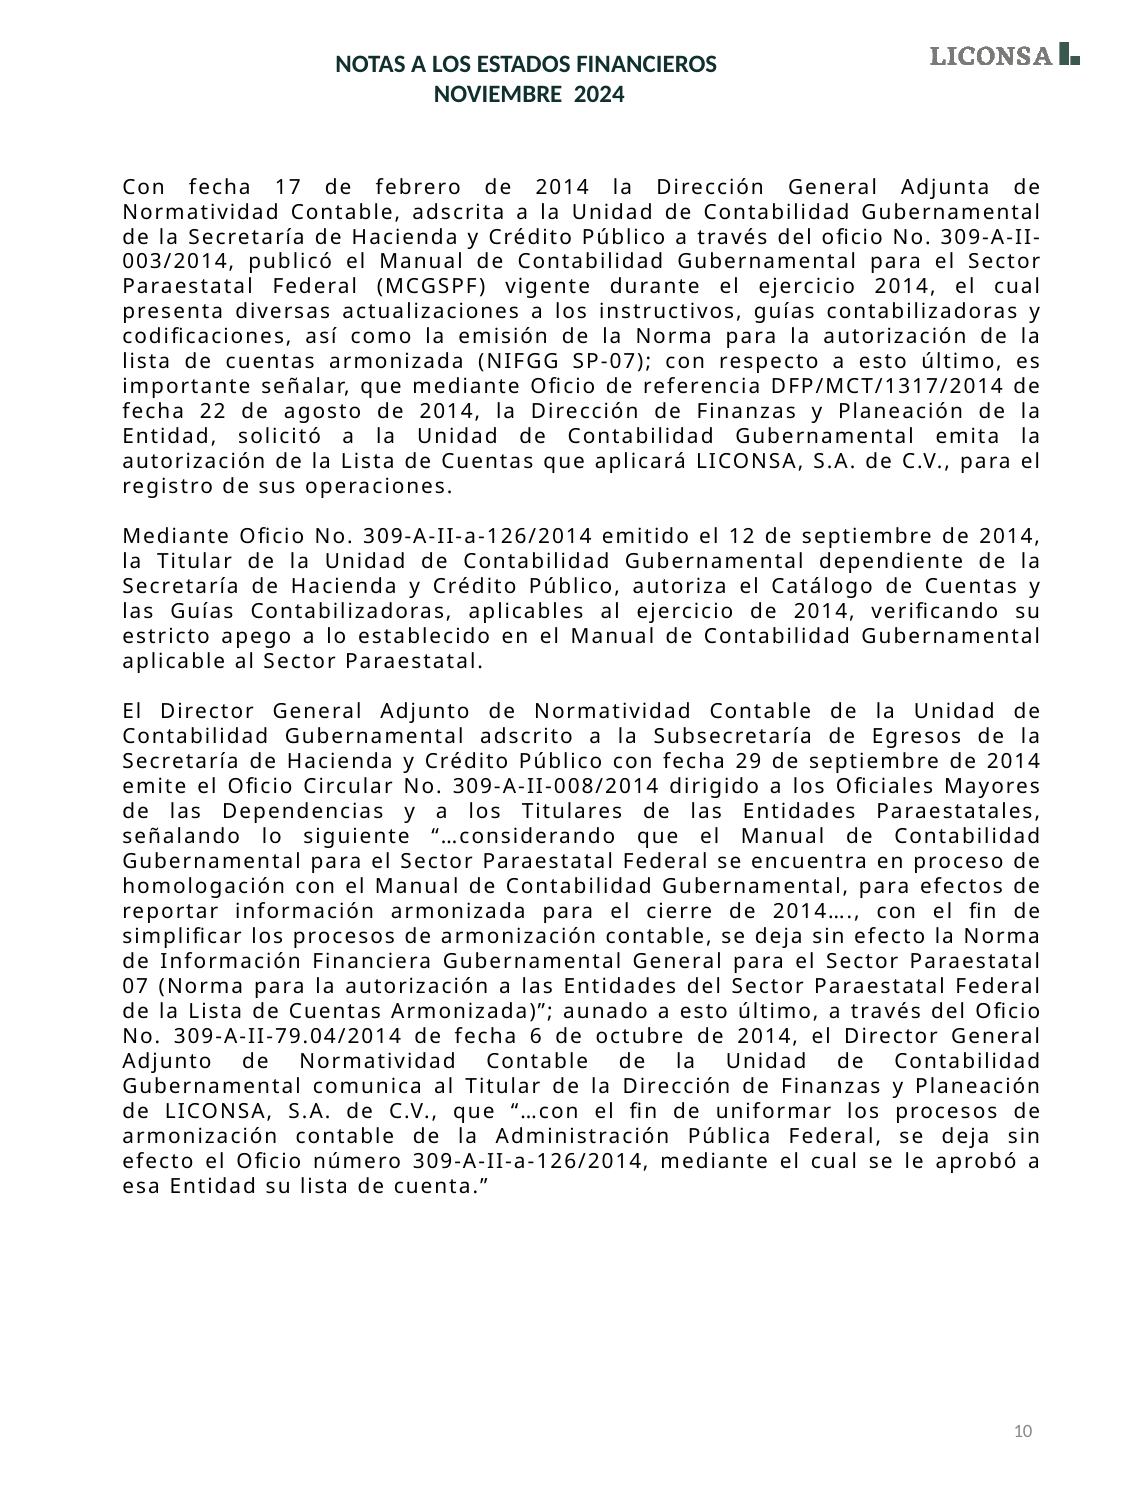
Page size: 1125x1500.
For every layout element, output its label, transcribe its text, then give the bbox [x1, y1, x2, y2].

text_box NOTAS A LOS ESTADOS FINANCIEROS NOVIEMBRE 2024 [302, 39, 758, 115]
slide_number 10 [794, 1390, 1048, 1471]
text_box Con fecha 17 de febrero de 2014 la Dirección General Adjunta de Normatividad Contable, adscrita a la Unidad de Contabilidad Gubernamental de la Secretaría de Hacienda y Crédito Público a través del oficio No. 309-A-II-003/2014, publicó el Manual de Contabilidad Gubernamental para el Sector Paraestatal Federal (MCGSPF) vigente durante el ejercicio 2014, el cual presenta diversas actualizaciones a los instructivos, guías contabilizadoras y codificaciones, así como la emisión de la Norma para la autorización de la lista de cuentas armonizada (NIFGG SP-07); con respecto a esto último, es importante señalar, que mediante Oficio de referencia DFP/MCT/1317/2014 de fecha 22 de agosto de 2014, la Dirección de Finanzas y Planeación de la Entidad, solicitó a la Unidad de Contabilidad Gubernamental emita la autorización de la Lista de Cuentas que aplicará LICONSA, S.A. de C.V., para el registro de sus operaciones. Mediante Oficio No. 309-A-II-a-126/2014 emitido el 12 de septiembre de 2014, la Titular de la Unidad de Contabilidad Gubernamental dependiente de la Secretaría de Hacienda y Crédito Público, autoriza el Catálogo de Cuentas y las Guías Contabilizadoras, aplicables al ejercicio de 2014, verificando su estricto apego a lo establecido en el Manual de Contabilidad Gubernamental aplicable al Sector Paraestatal. El Director General Adjunto de Normatividad Contable de la Unidad de Contabilidad Gubernamental adscrito a la Subsecretaría de Egresos de la Secretaría de Hacienda y Crédito Público con fecha 29 de septiembre de 2014 emite el Oficio Circular No. 309-A-II-008/2014 dirigido a los Oficiales Mayores de las Dependencias y a los Titulares de las Entidades Paraestatales, señalando lo siguiente “…considerando que el Manual de Contabilidad Gubernamental para el Sector Paraestatal Federal se encuentra en proceso de homologación con el Manual de Contabilidad Gubernamental, para efectos de reportar información armonizada para el cierre de 2014…., con el fin de simplificar los procesos de armonización contable, se deja sin efecto la Norma de Información Financiera Gubernamental General para el Sector Paraestatal 07 (Norma para la autorización a las Entidades del Sector Paraestatal Federal de la Lista de Cuentas Armonizada)”; aunado a esto último, a través del Oficio No. 309-A-II-79.04/2014 de fecha 6 de octubre de 2014, el Director General Adjunto de Normatividad Contable de la Unidad de Contabilidad Gubernamental comunica al Titular de la Dirección de Finanzas y Planeación de LICONSA, S.A. de C.V., que “…con el fin de uniformar los procesos de armonización contable de la Administración Pública Federal, se deja sin efecto el Oficio número 309-A-II-a-126/2014, mediante el cual se le aprobó a esa Entidad su lista de cuenta.” [107, 140, 1058, 1230]
picture [928, 41, 1081, 67]
